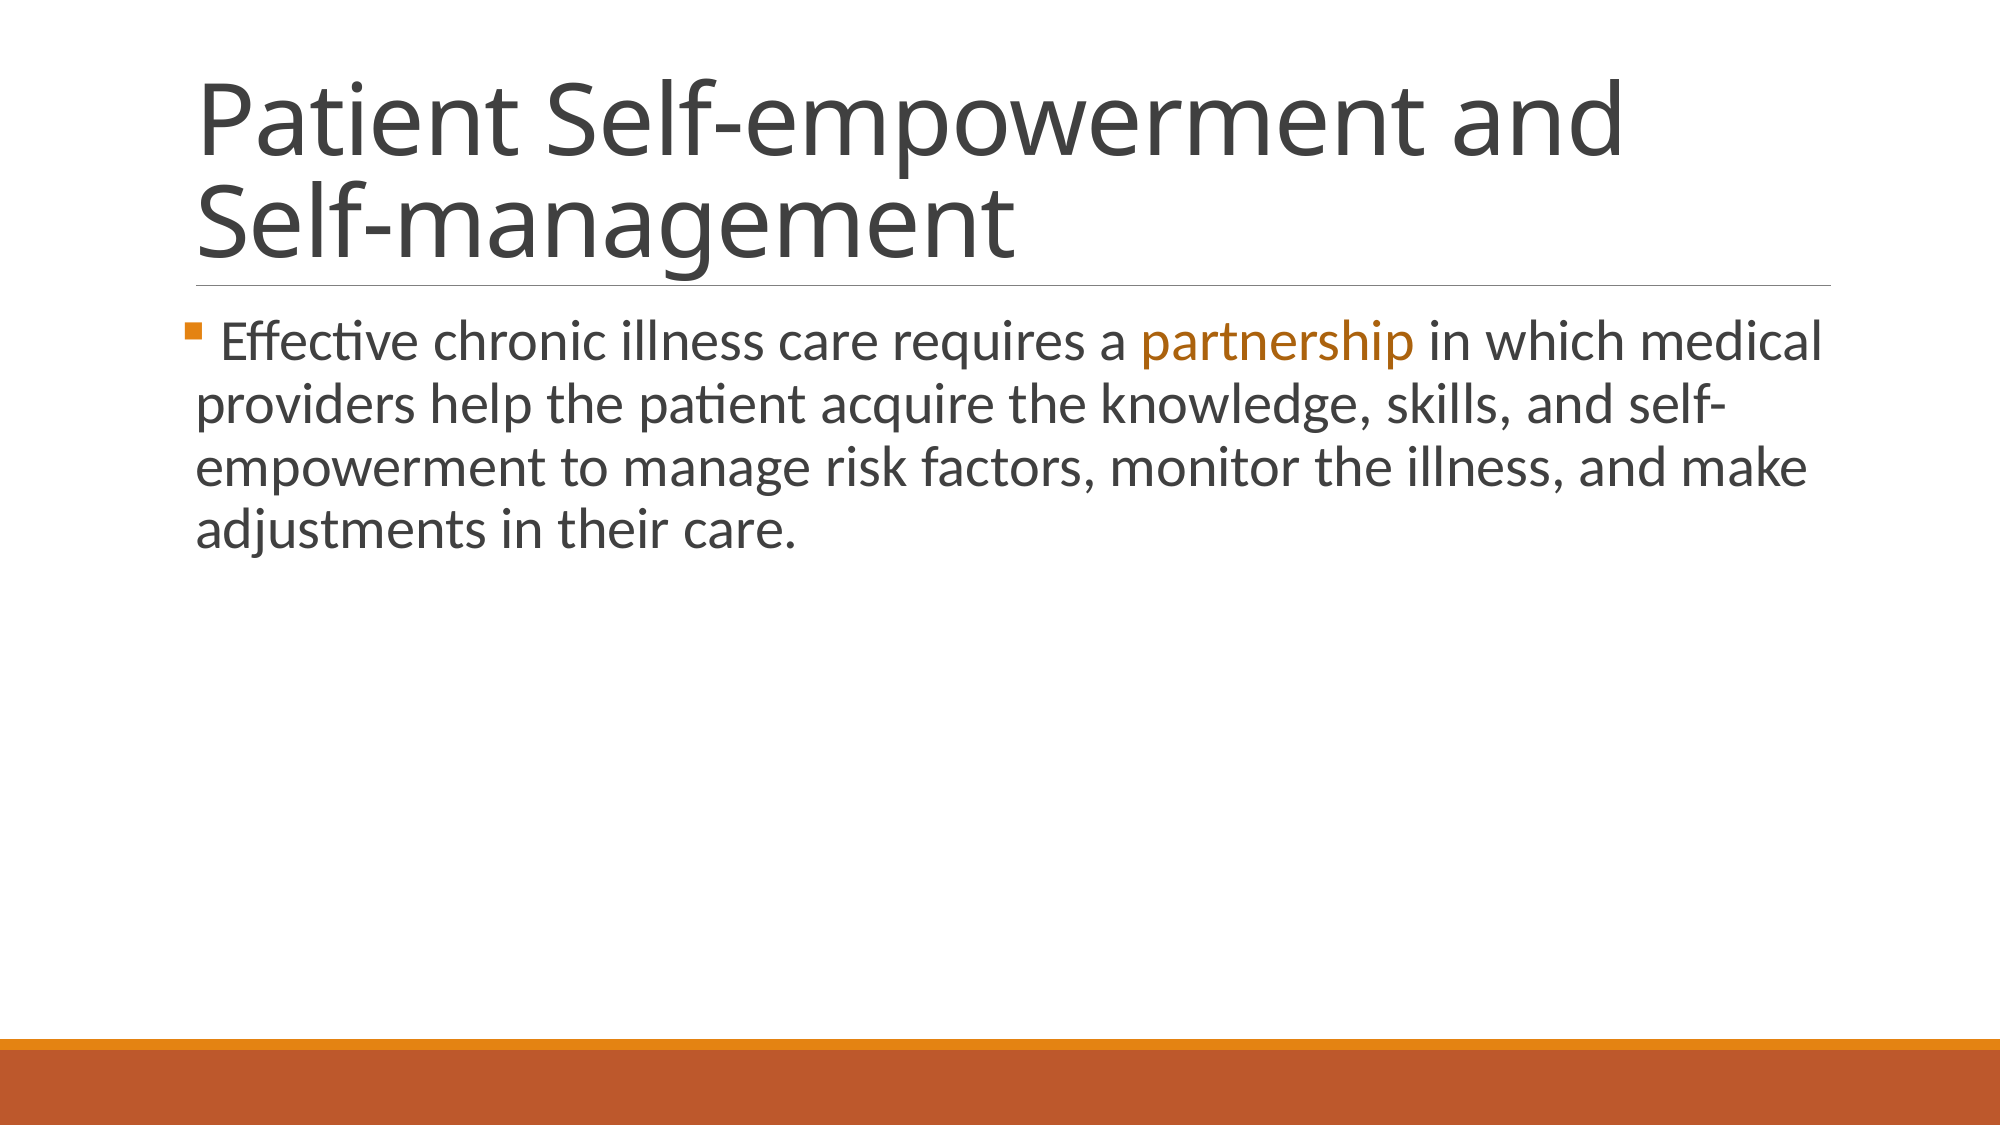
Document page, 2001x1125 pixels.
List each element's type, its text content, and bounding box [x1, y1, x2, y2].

list Effective chronic illness care requires a partnership in which medical providers help the patient acquire the knowledge, skills, and self-empowerment to manage risk factors, monitor the illness, and make adjustments in their care. [180, 302, 1830, 963]
title Patient Self-empowerment and Self-management [180, 47, 1830, 285]
